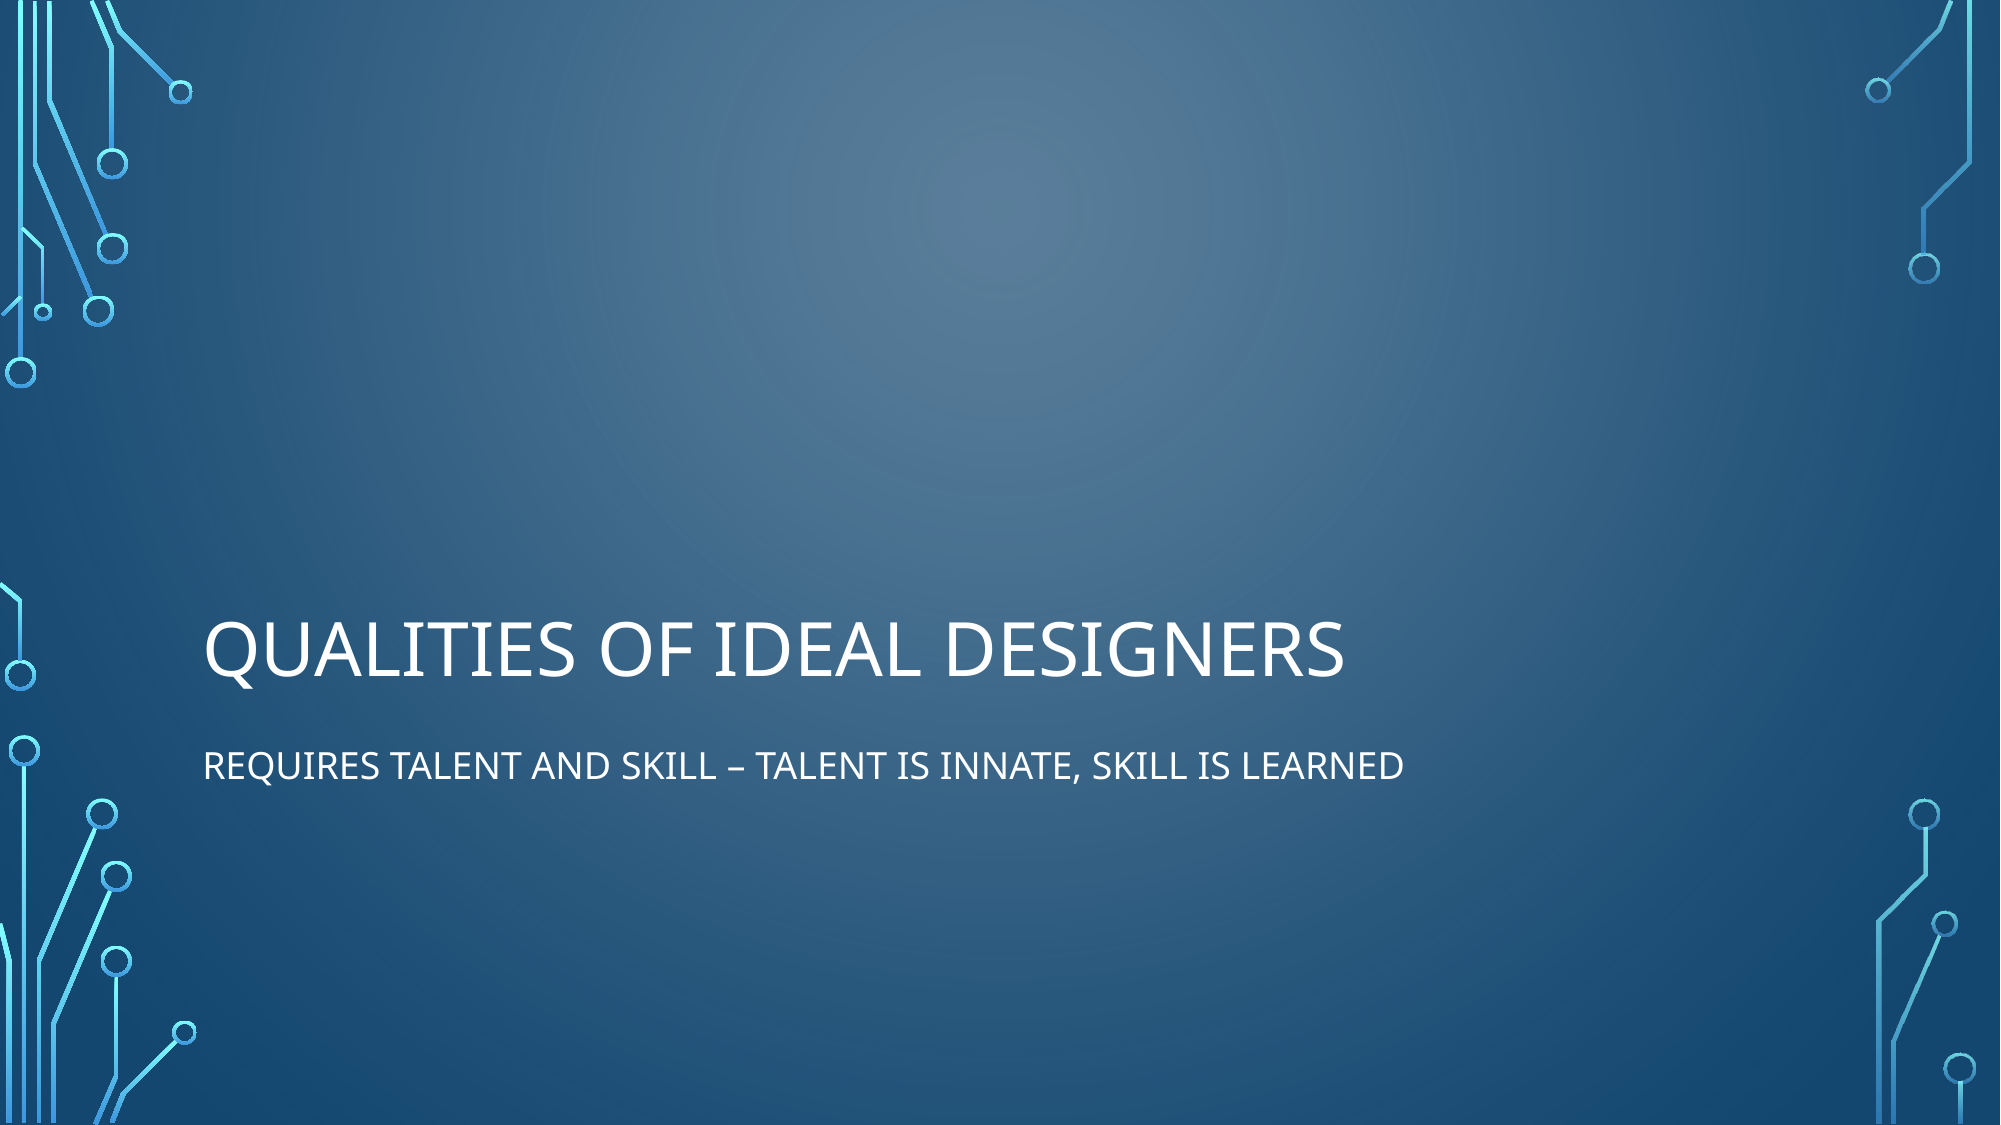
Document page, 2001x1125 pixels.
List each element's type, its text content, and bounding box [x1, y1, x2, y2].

title Qualities of Ideal Designers [187, 232, 1813, 701]
list Requires Talent and Skill – Talent is innate, skill is learned [187, 725, 1813, 952]
